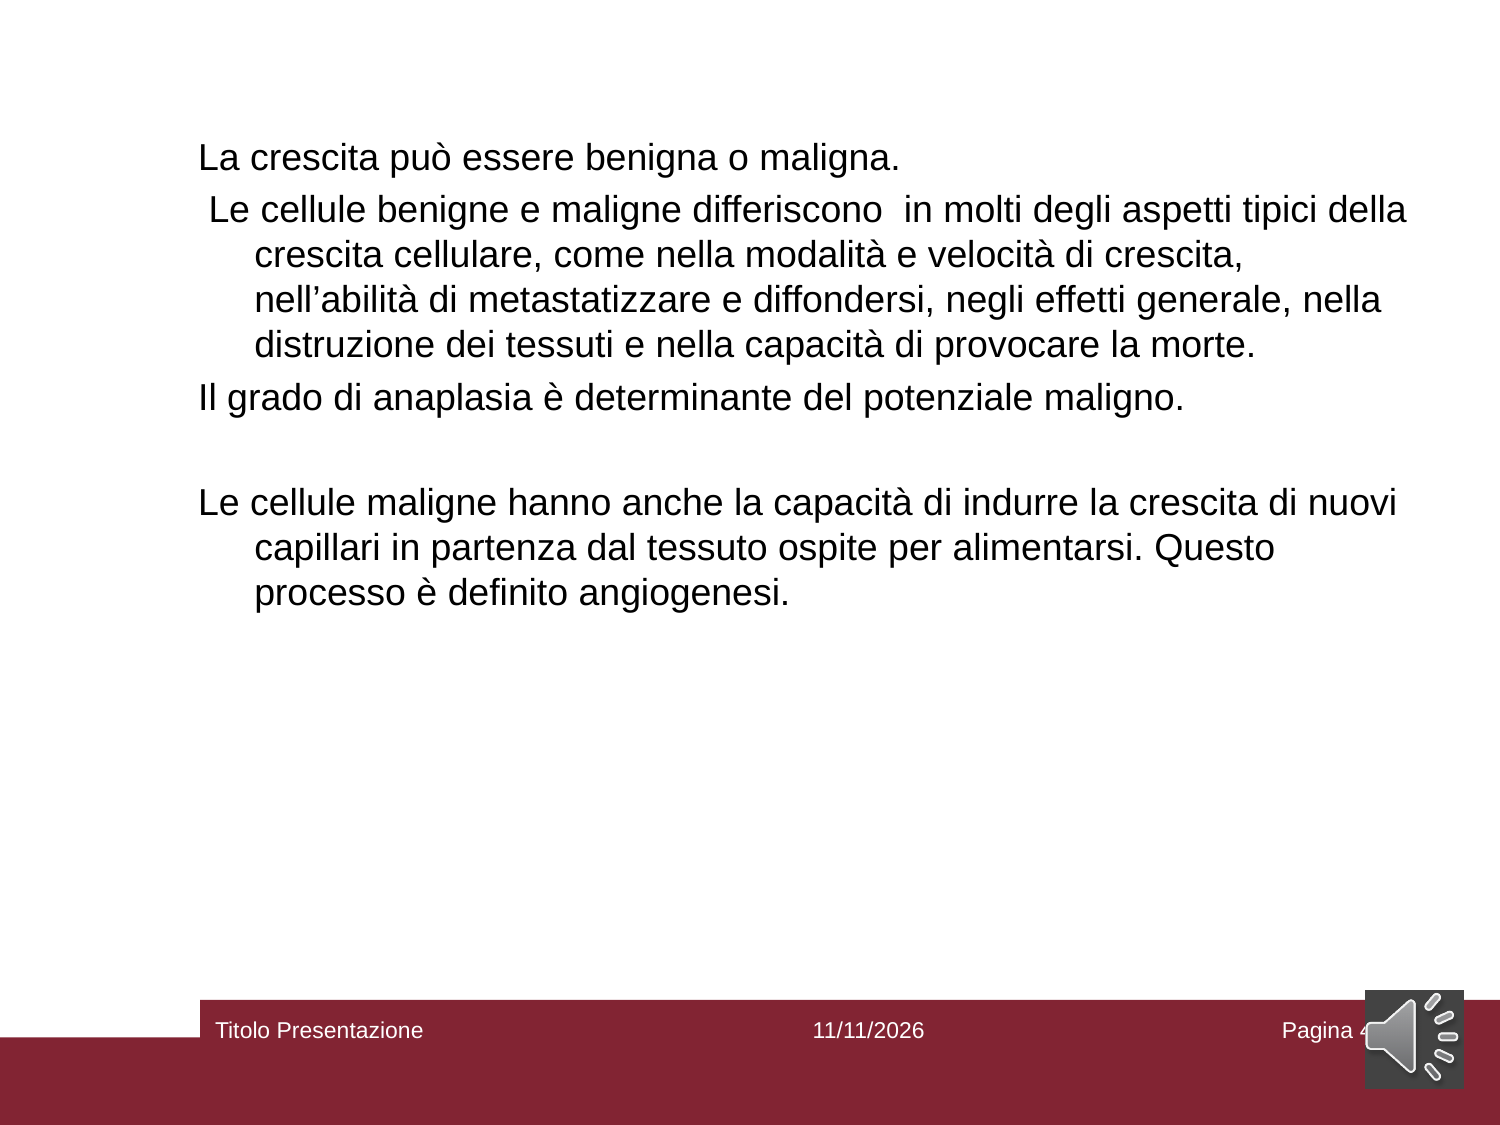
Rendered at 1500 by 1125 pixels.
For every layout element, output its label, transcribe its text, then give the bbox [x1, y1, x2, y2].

picture [1364, 989, 1465, 1090]
footer Titolo Presentazione [199, 1008, 676, 1084]
list La crescita può essere benigna o maligna. Le cellule benigne e maligne differiscono in molti degli aspetti tipici della crescita cellulare, come nella modalità e velocità di crescita, nell’abilità di metastatizzare e diffondersi, negli effetti generale, nella distruzione dei tessuti e nella capacità di provocare la morte. Il grado di anaplasia è determinante del potenziale maligno. Le cellule maligne hanno anche la capacità di indurre la crescita di nuovi capillari in partenza dal tessuto ospite per alimentarsi. Questo processo è definito angiogenesi. [182, 125, 1424, 963]
slide_number Pagina 4 [1074, 1008, 1359, 1084]
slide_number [712, 1008, 1026, 1084]
